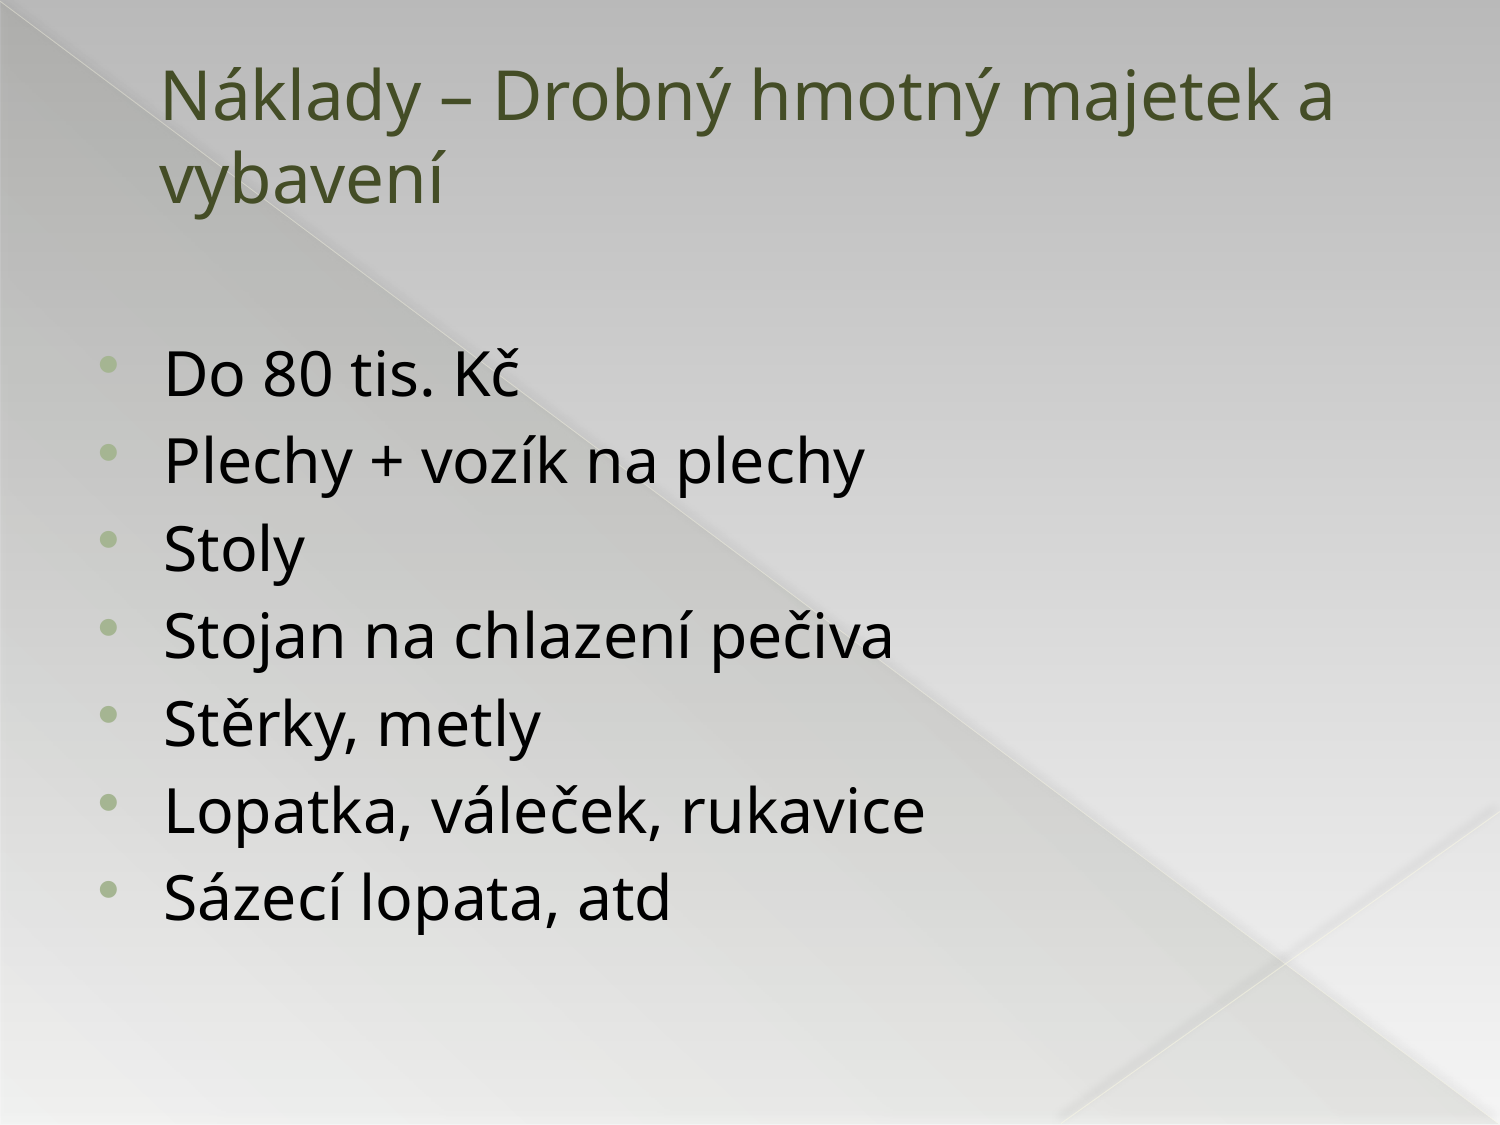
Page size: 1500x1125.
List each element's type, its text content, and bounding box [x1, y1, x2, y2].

title Náklady – Drobný hmotný majetek a vybavení [75, 43, 1425, 225]
list Do 80 tis. Kč Plechy + vozík na plechy Stoly Stojan na chlazení pečiva Stěrky, metly Lopatka, váleček, rukavice Sázecí lopata, atd [75, 326, 1425, 1013]
